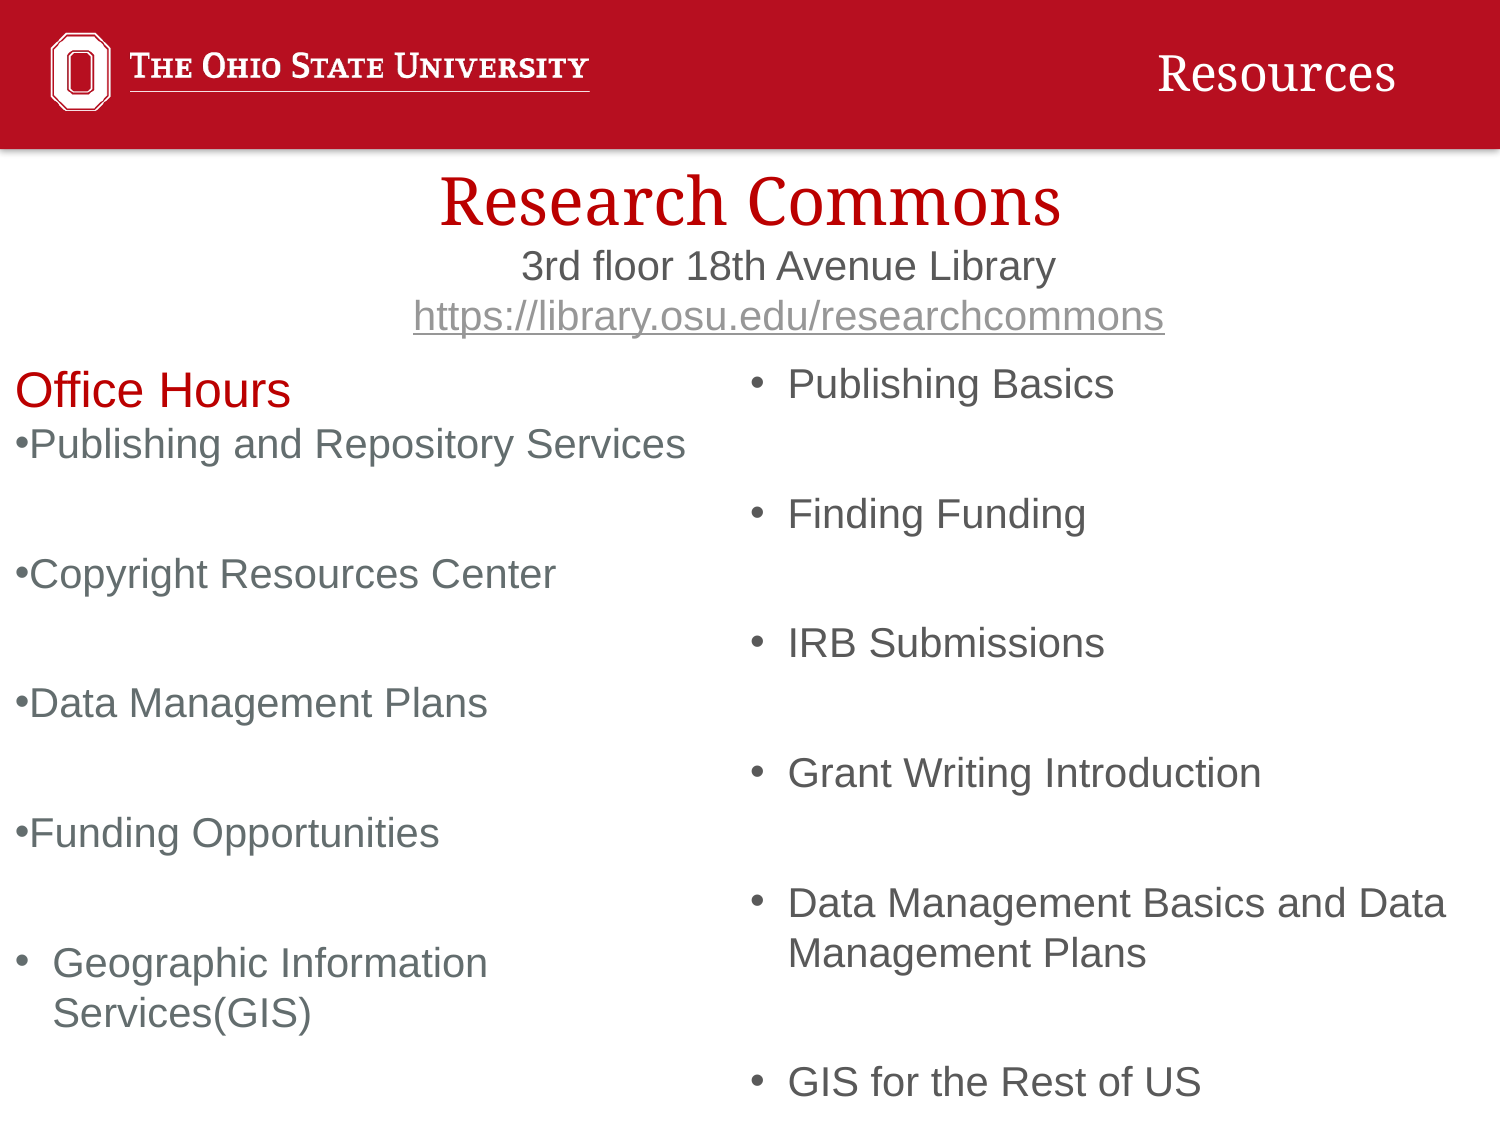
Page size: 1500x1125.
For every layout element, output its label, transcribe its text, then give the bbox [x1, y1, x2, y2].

list Office Hours Publishing and Repository Services Copyright Resources Center Data Management Plans Funding Opportunities Geographic Information Services(GIS) IRB / Human Subjects Research The Writing Center Workshops Publishing Basics Finding Funding IRB Submissions Grant Writing Introduction Data Management Basics and Data Management Plans GIS for the Rest of US Copyright and Fair Use [0, 349, 1500, 1125]
text_box Research Commons 3rd floor 18th Avenue Library https://library.osu.edu/researchcommons [1, 151, 1500, 347]
title Resources [1106, 34, 1449, 111]
picture [50, 32, 590, 111]
